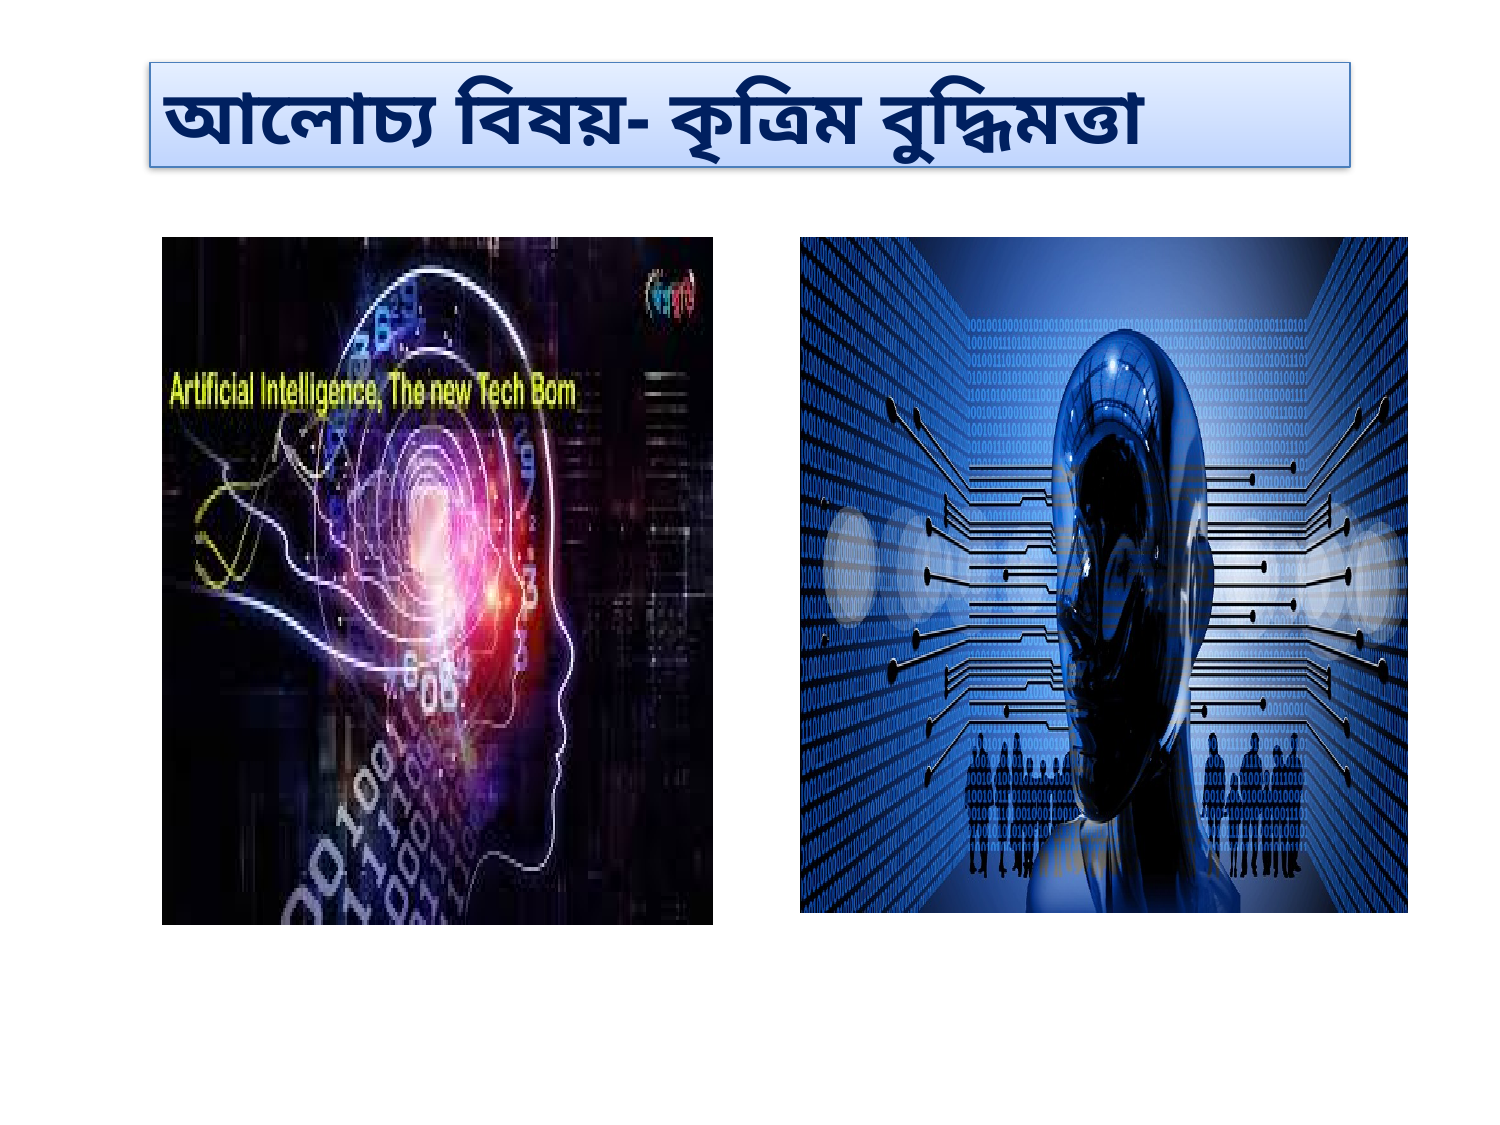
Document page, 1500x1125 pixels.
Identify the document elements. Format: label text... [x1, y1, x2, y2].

picture [799, 237, 1408, 913]
picture [162, 237, 713, 926]
text_box আলোচ্য বিষয়- কৃত্রিম বুদ্ধিমত্তা [149, 62, 1351, 168]
